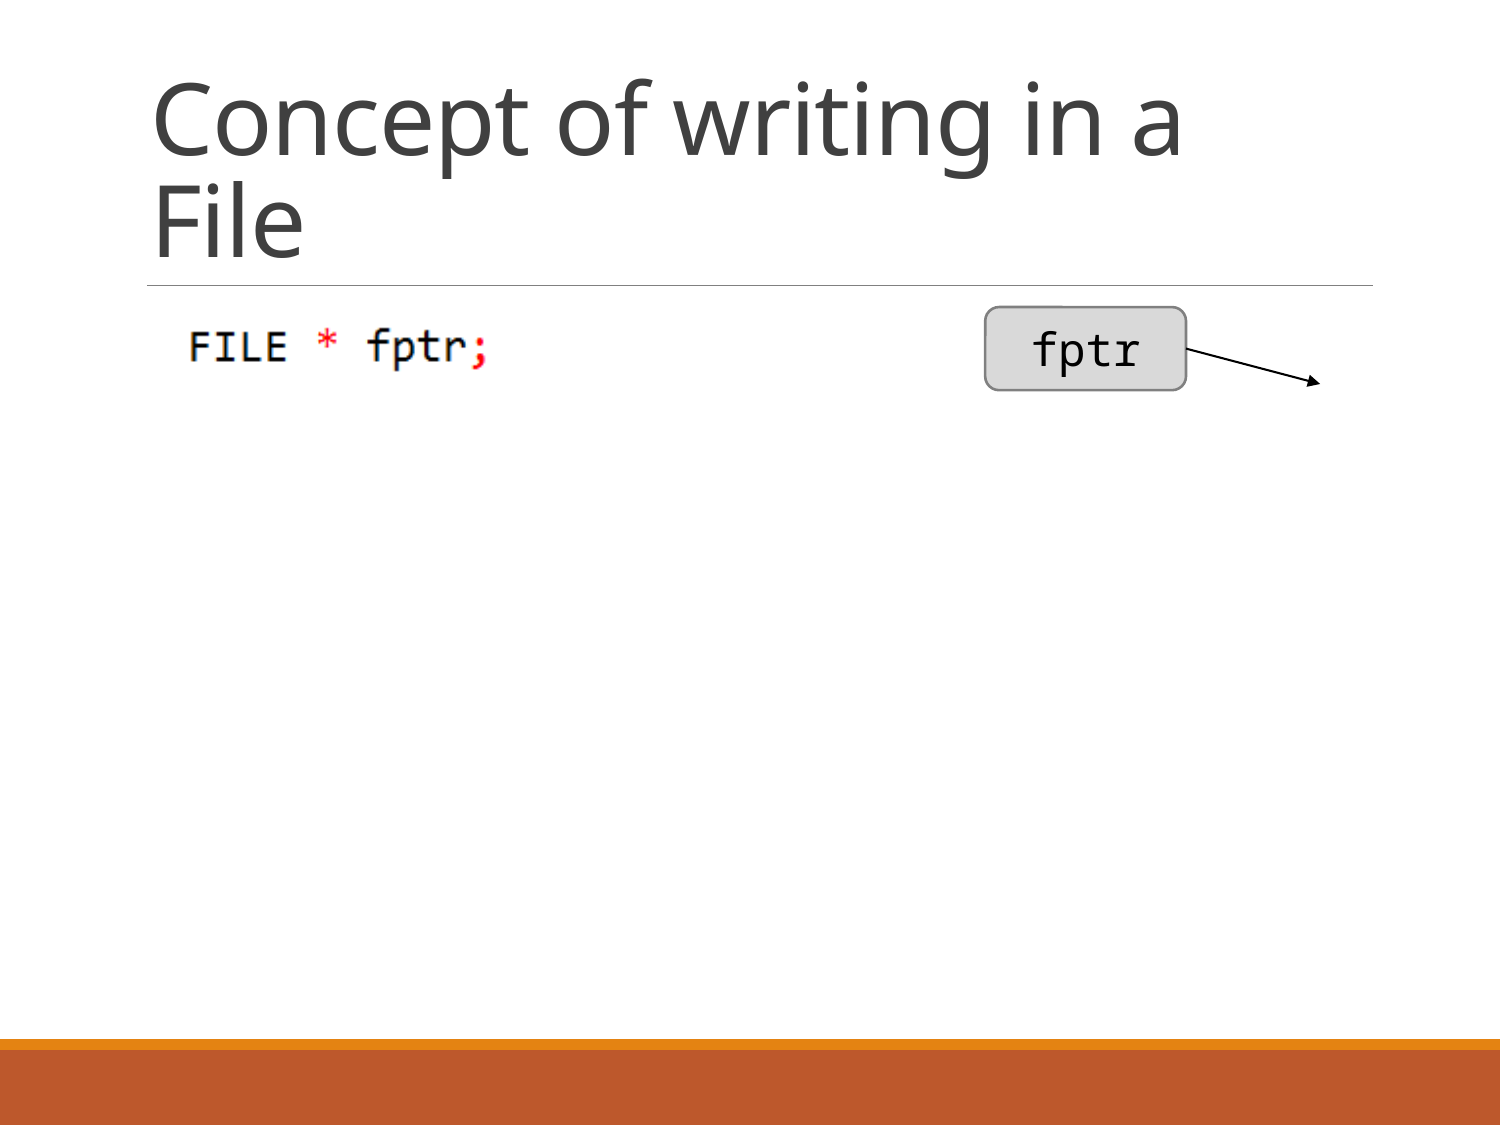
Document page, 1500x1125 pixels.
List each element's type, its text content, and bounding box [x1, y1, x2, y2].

text_box fptr [1006, 305, 1188, 392]
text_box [1185, 348, 1321, 385]
title Concept of writing in a File [135, 47, 1373, 285]
picture [172, 306, 1002, 397]
